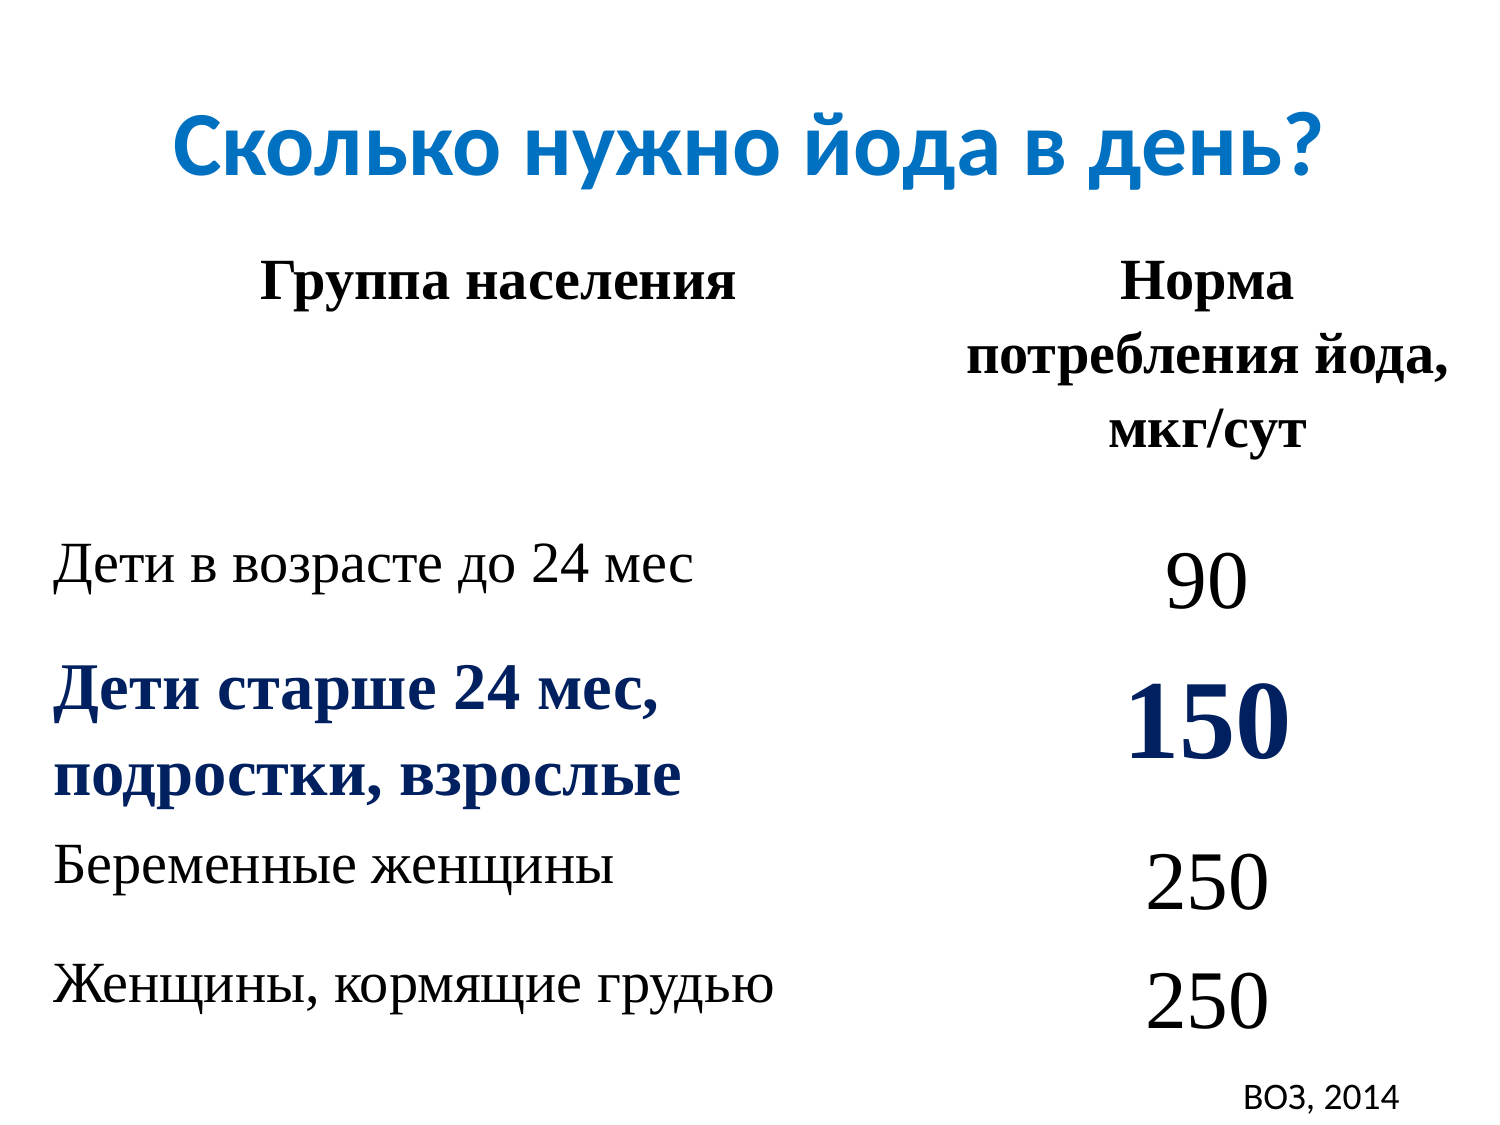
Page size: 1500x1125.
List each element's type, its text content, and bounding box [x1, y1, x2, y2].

table_cell Женщины, кормящие грудью [47, 934, 950, 1053]
text_box ВОЗ, 2014 [1228, 1064, 1500, 1125]
title Сколько нужно йода в день? [75, 45, 1425, 232]
table_cell Дети в возрасте до 24 мес [47, 514, 950, 633]
table_header Группа населения [47, 232, 950, 514]
table_cell 250 [950, 816, 1465, 934]
table_cell 90 [950, 514, 1465, 633]
table_cell Дети старше 24 мес, подростки, взрослые [47, 633, 950, 816]
table_cell Беременные женщины [47, 816, 950, 934]
table_header Норма потребления йода, мкг/сут [950, 232, 1465, 514]
table_cell 250 [950, 934, 1465, 1053]
table_cell 150 [950, 633, 1465, 816]
